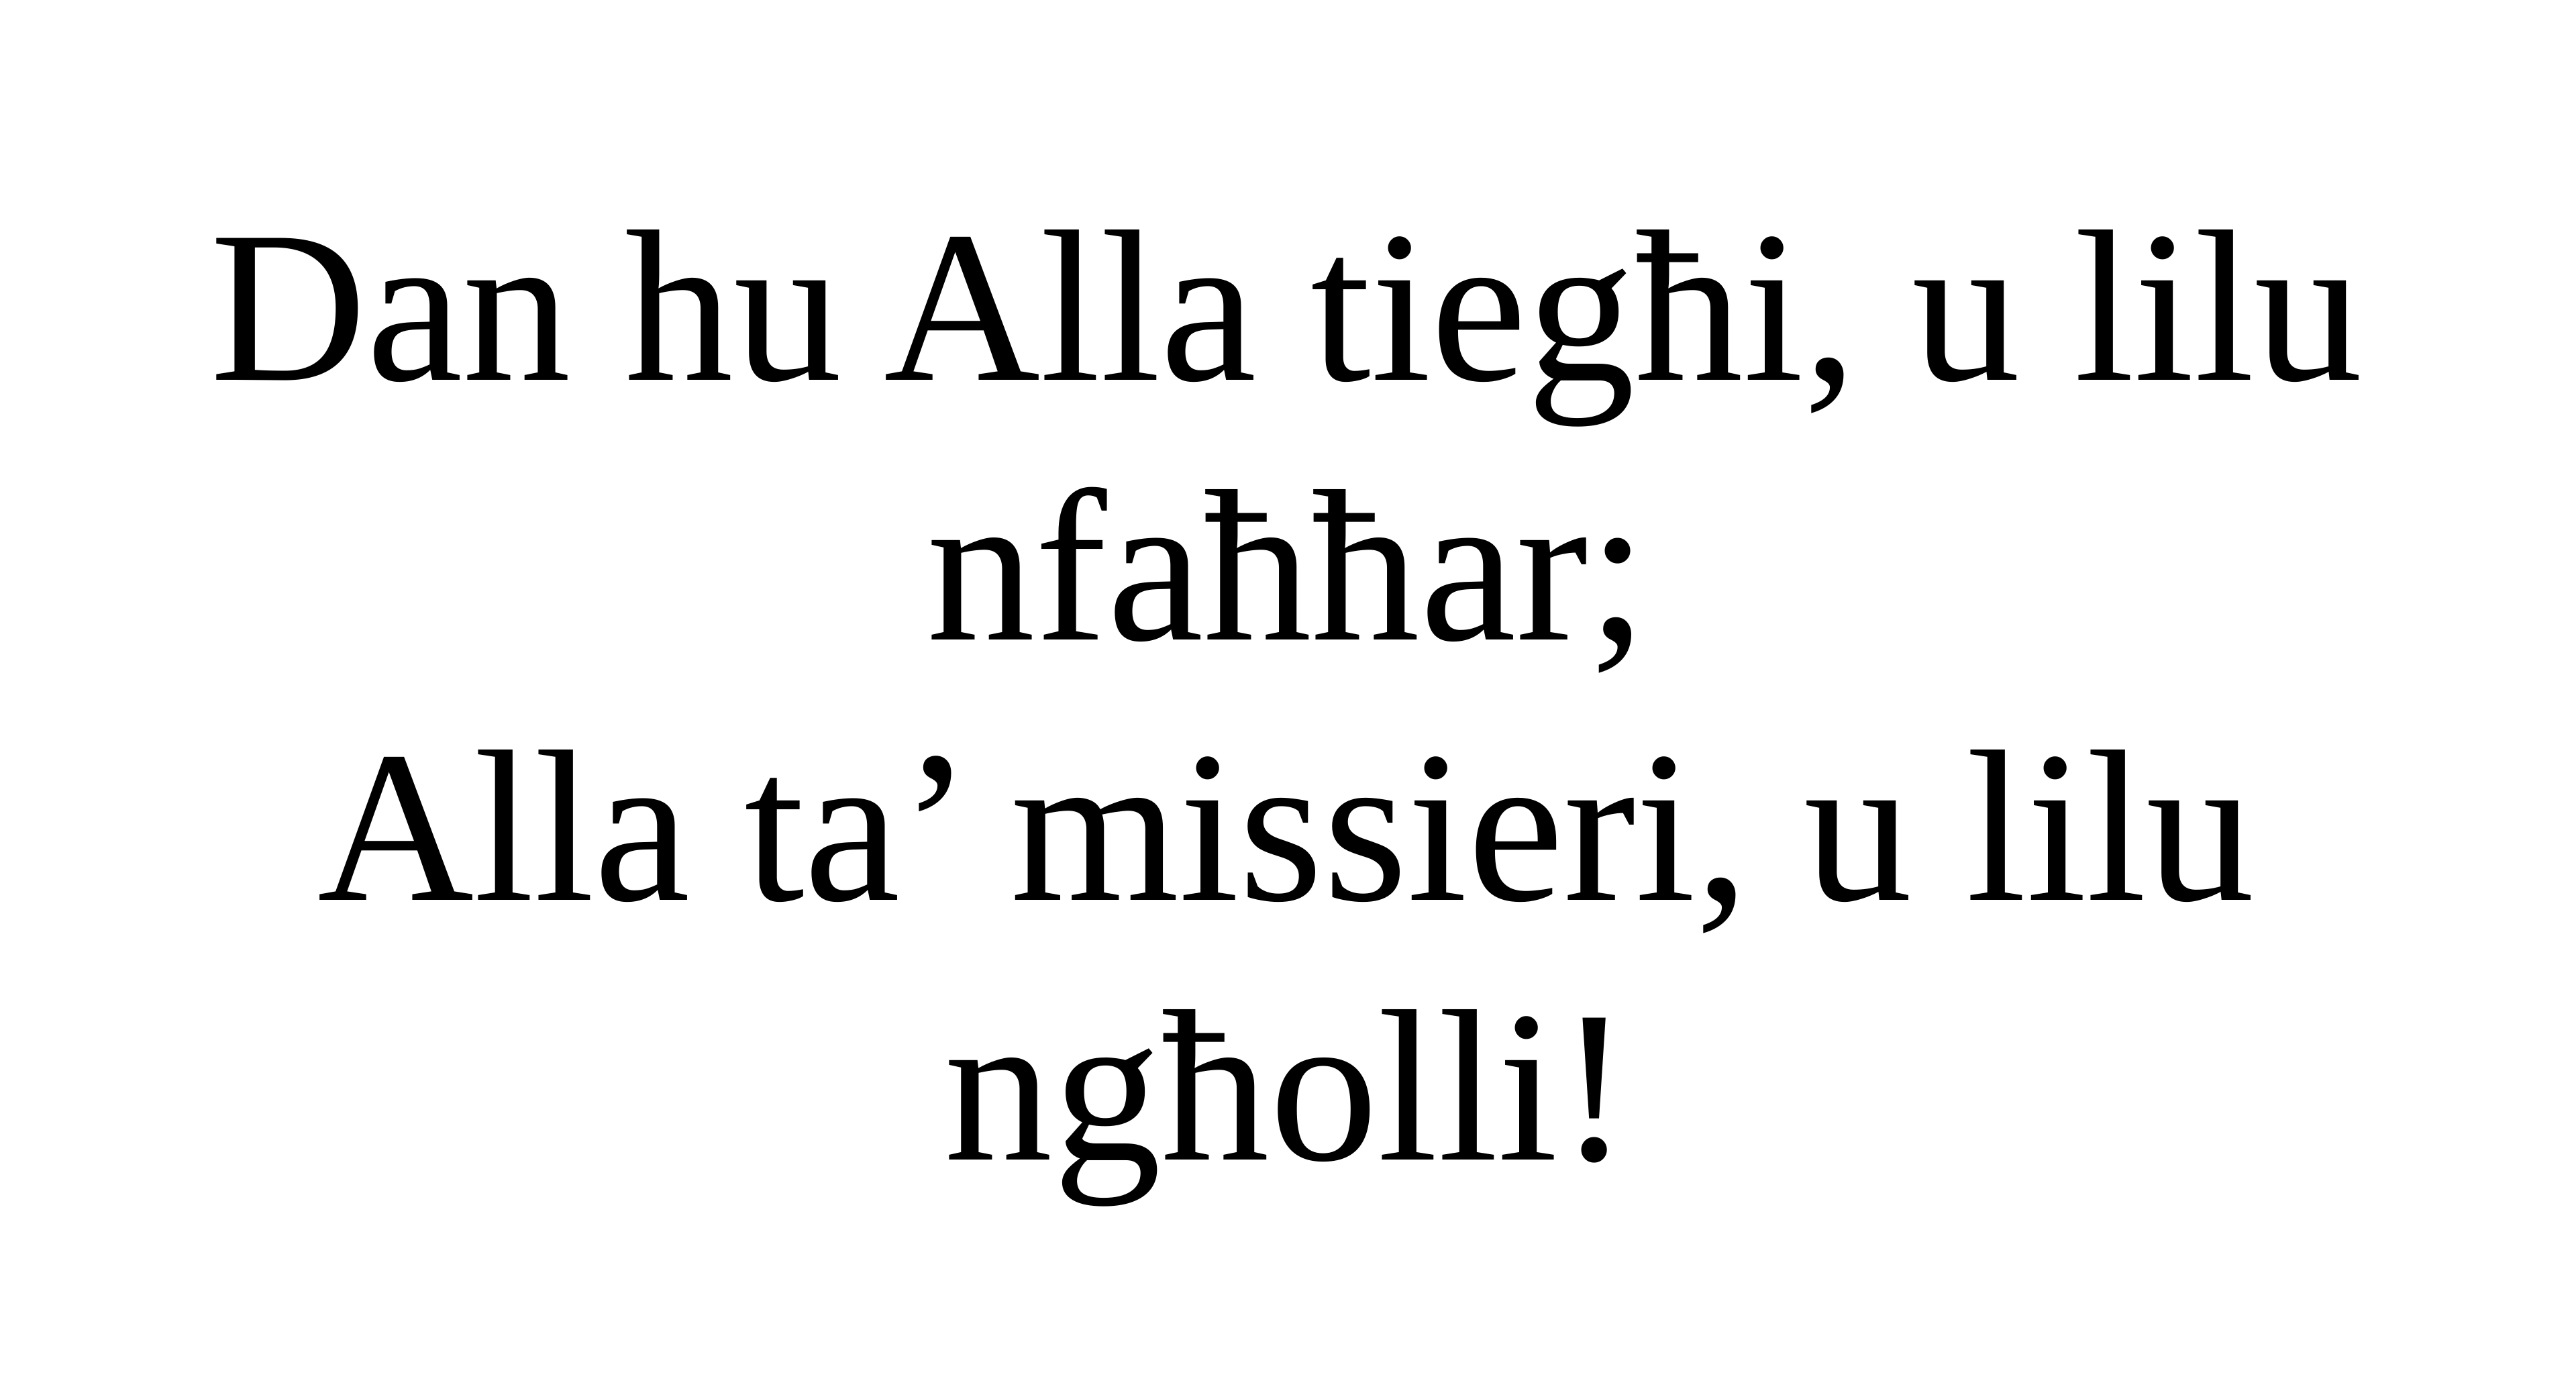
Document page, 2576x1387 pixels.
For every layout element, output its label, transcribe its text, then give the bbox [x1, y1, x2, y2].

list Dan hu Alla tiegħi, u lilu nfaħħar; Alla ta’ missieri, u lilu ngħolli! [64, 158, 2511, 1229]
